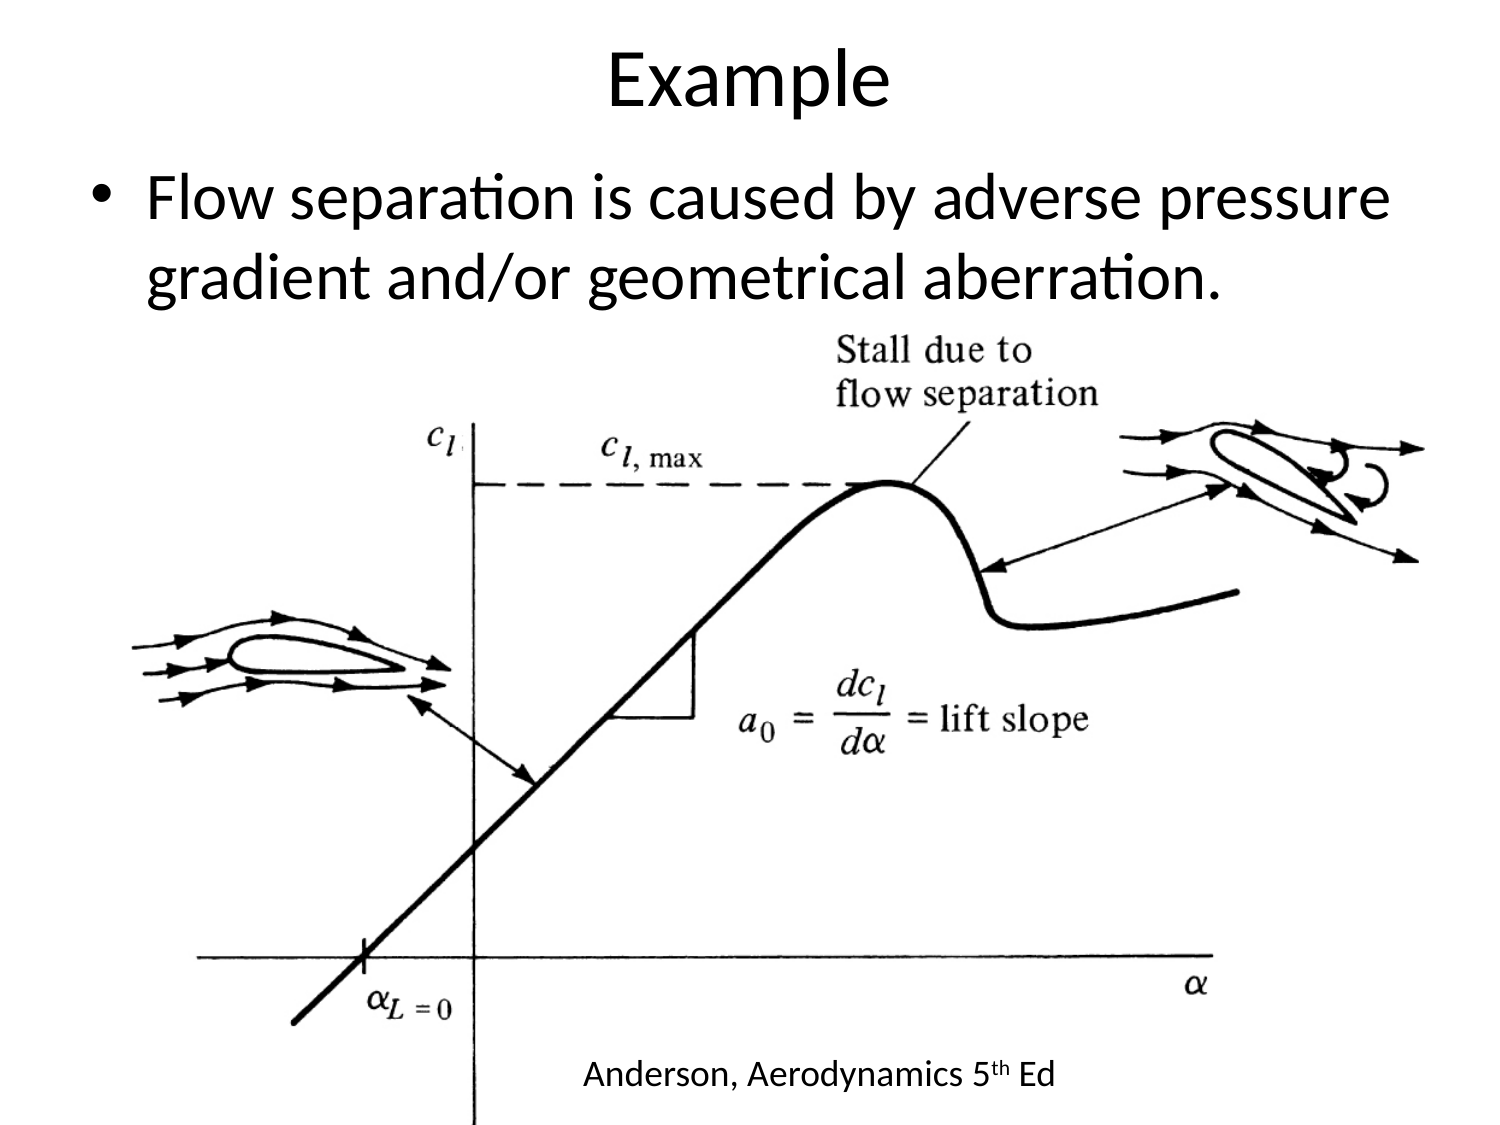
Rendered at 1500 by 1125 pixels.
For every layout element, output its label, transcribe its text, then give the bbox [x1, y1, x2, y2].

picture [130, 334, 1426, 1125]
title Example [75, 0, 1425, 145]
list Flow separation is caused by adverse pressure gradient and/or geometrical aberration. [75, 145, 1467, 511]
